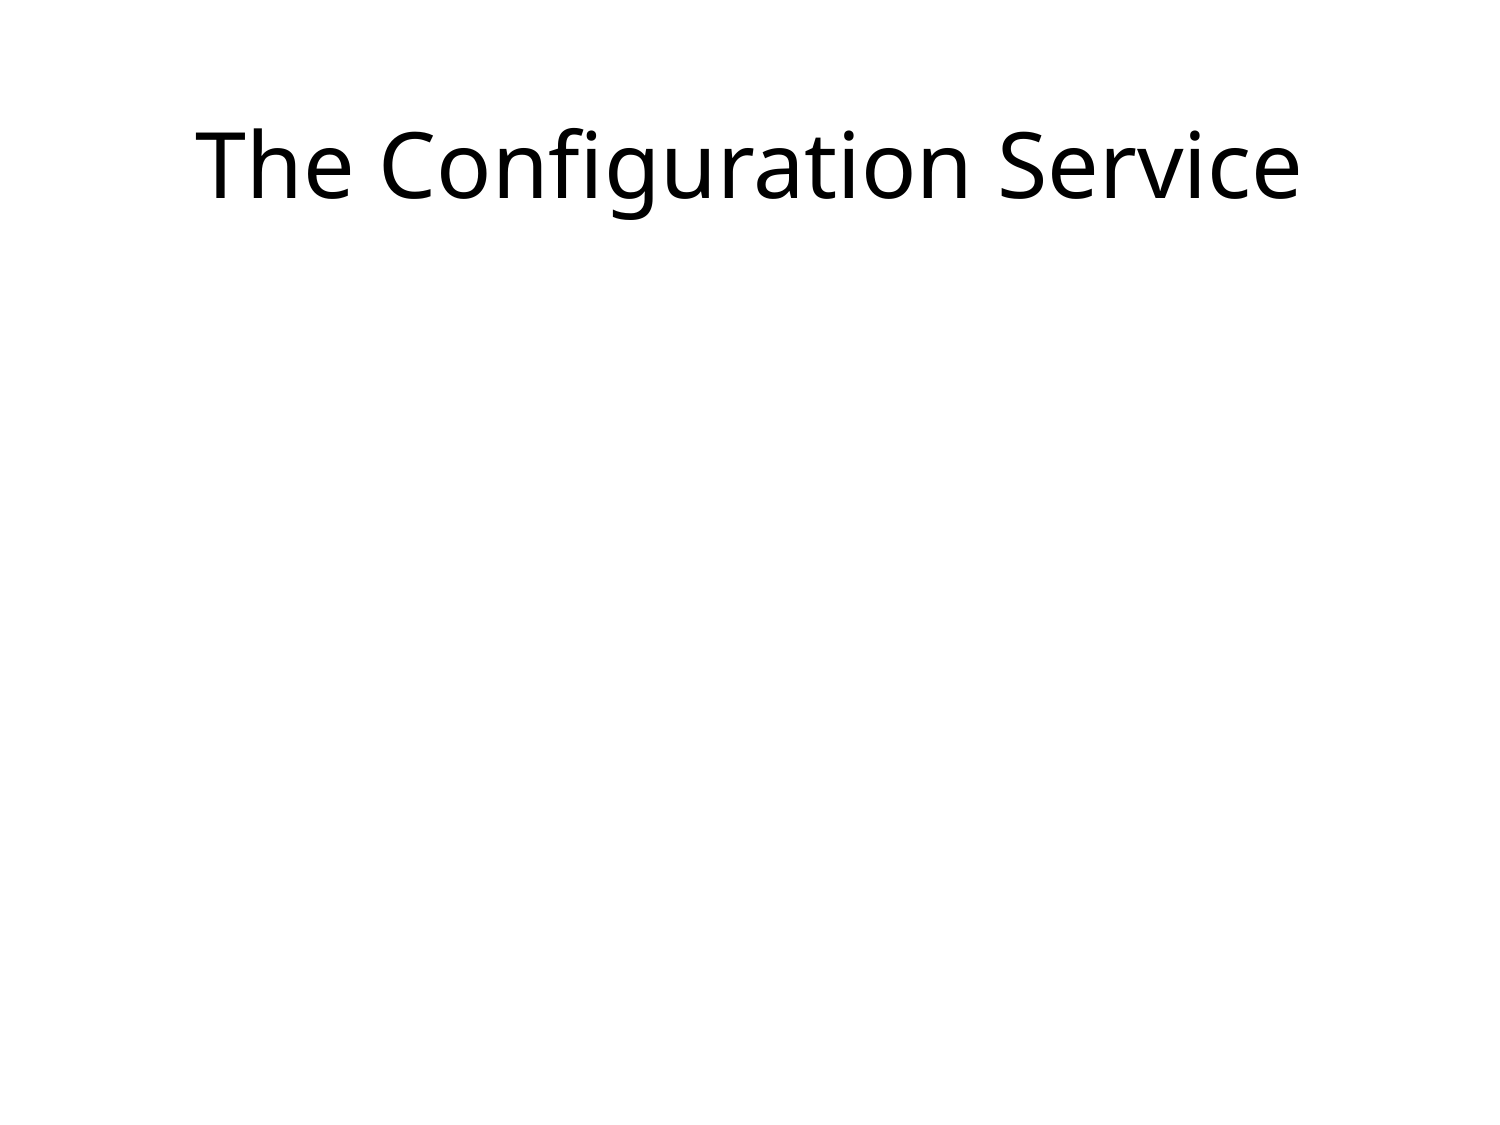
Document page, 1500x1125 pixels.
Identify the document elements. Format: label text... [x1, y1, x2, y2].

title The Configuration Service [103, 59, 1397, 278]
